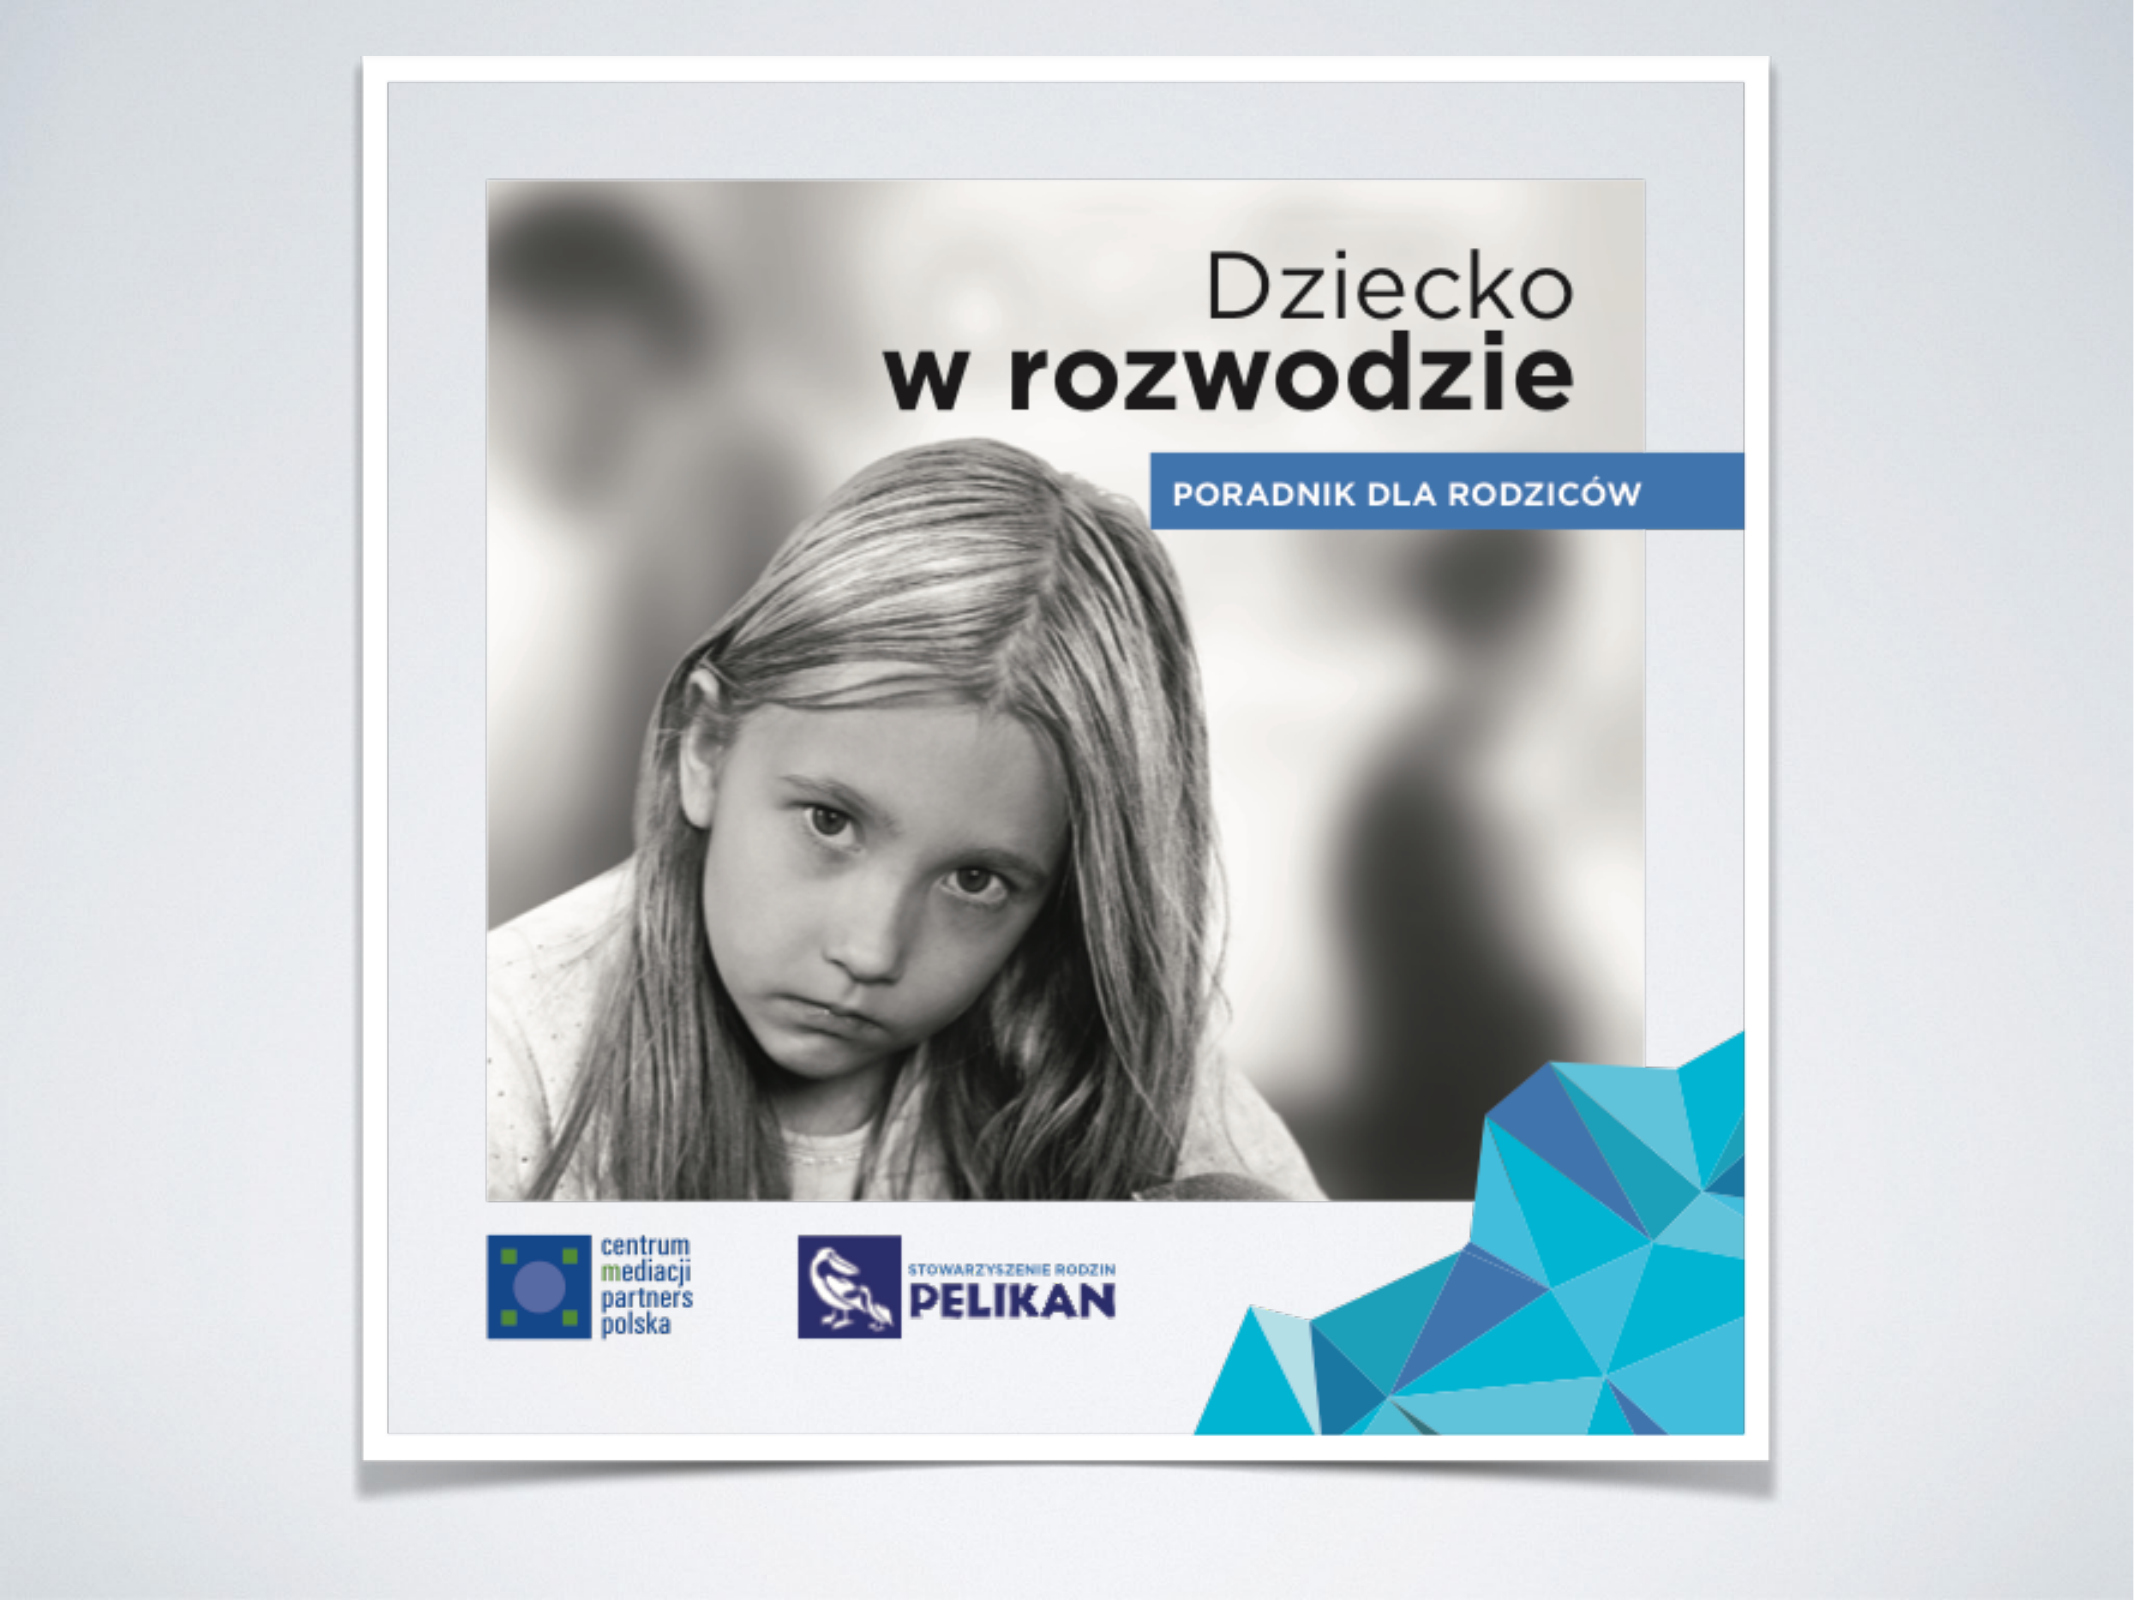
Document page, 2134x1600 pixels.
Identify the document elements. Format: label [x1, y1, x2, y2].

text_box [350, 56, 1783, 1509]
picture [0, 0, 2134, 1600]
